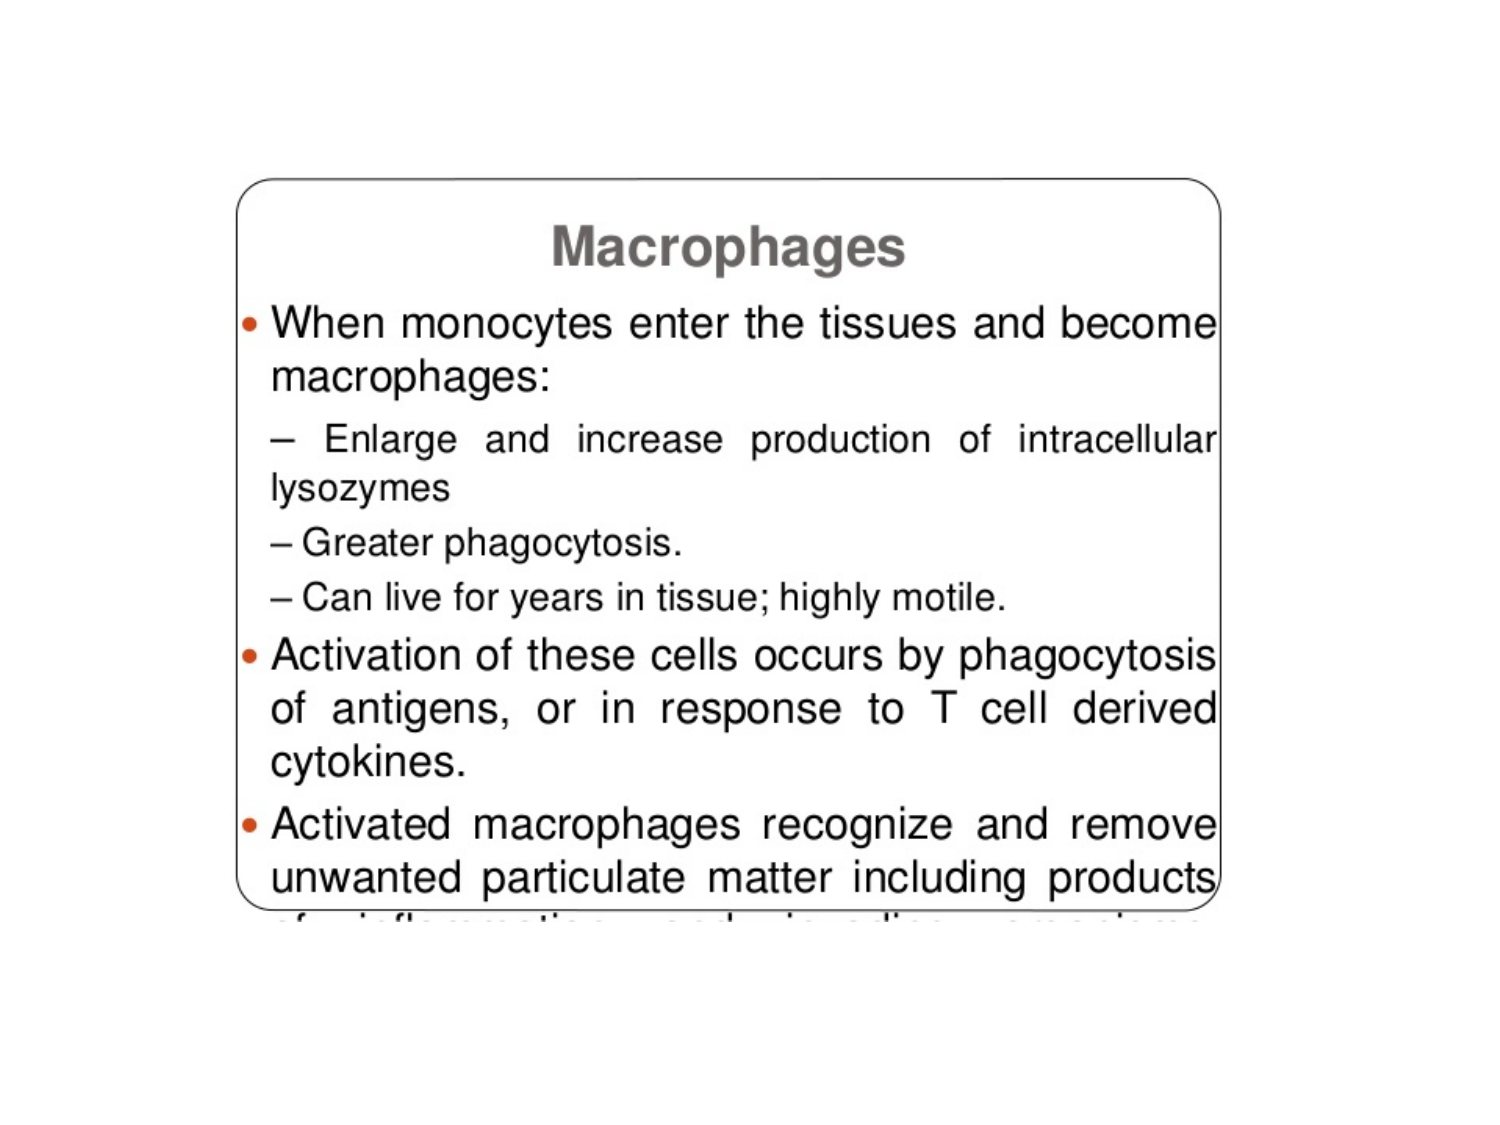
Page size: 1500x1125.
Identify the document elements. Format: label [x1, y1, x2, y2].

picture [229, 172, 1228, 922]
